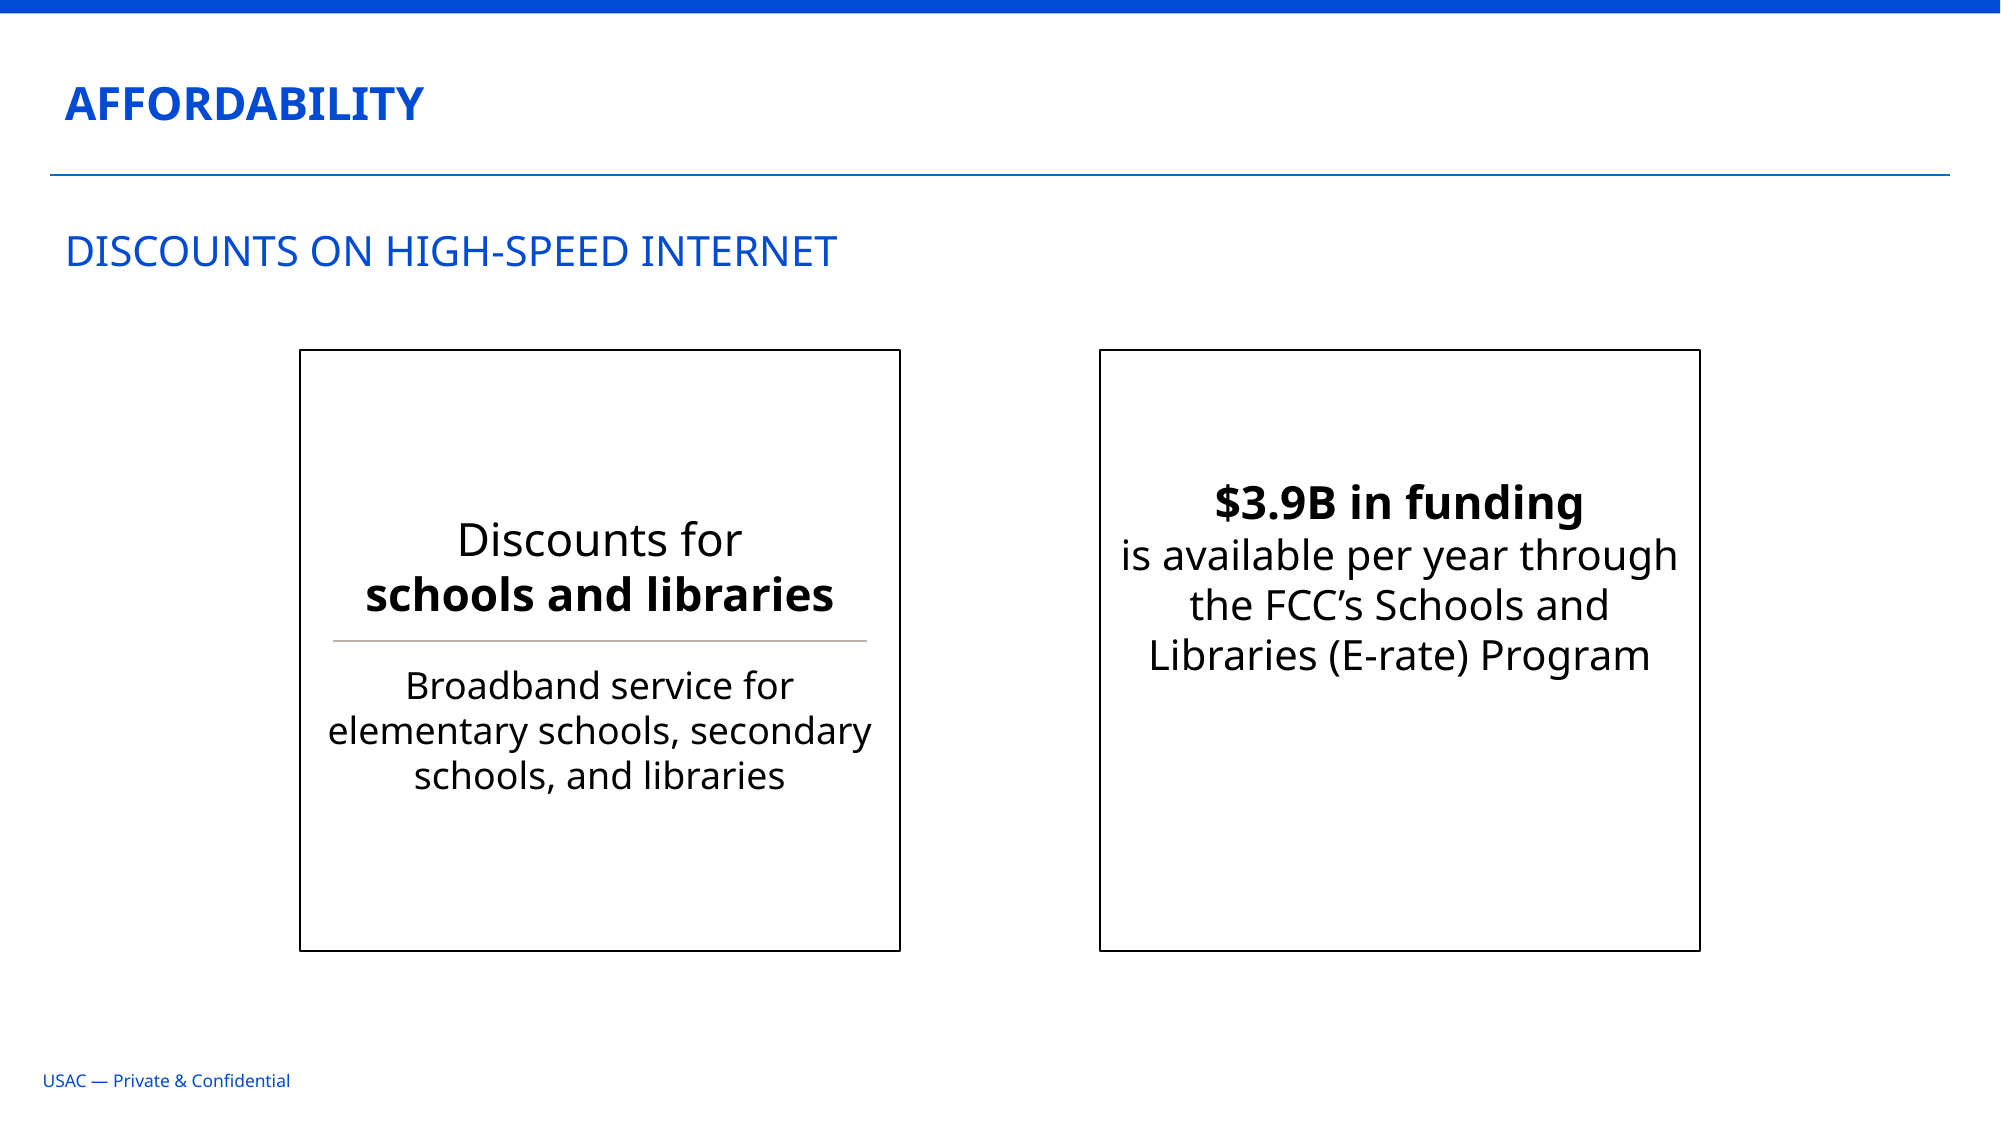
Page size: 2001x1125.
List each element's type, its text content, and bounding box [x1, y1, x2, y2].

title DISCOUNTS ON HIGH-SPEED INTERNET [50, 200, 1950, 300]
text_box Discounts for schools and libraries [299, 503, 900, 629]
text_box $3.9B in funding is available per year through the FCC’s Schools and Libraries (E-rate) Program [1099, 466, 1700, 686]
text_box [298, 348, 902, 953]
text_box [1098, 348, 1702, 953]
text_box Broadband service for elementary schools, secondary schools, and libraries [299, 654, 900, 805]
list AFFORDABILITY [50, 50, 1950, 155]
